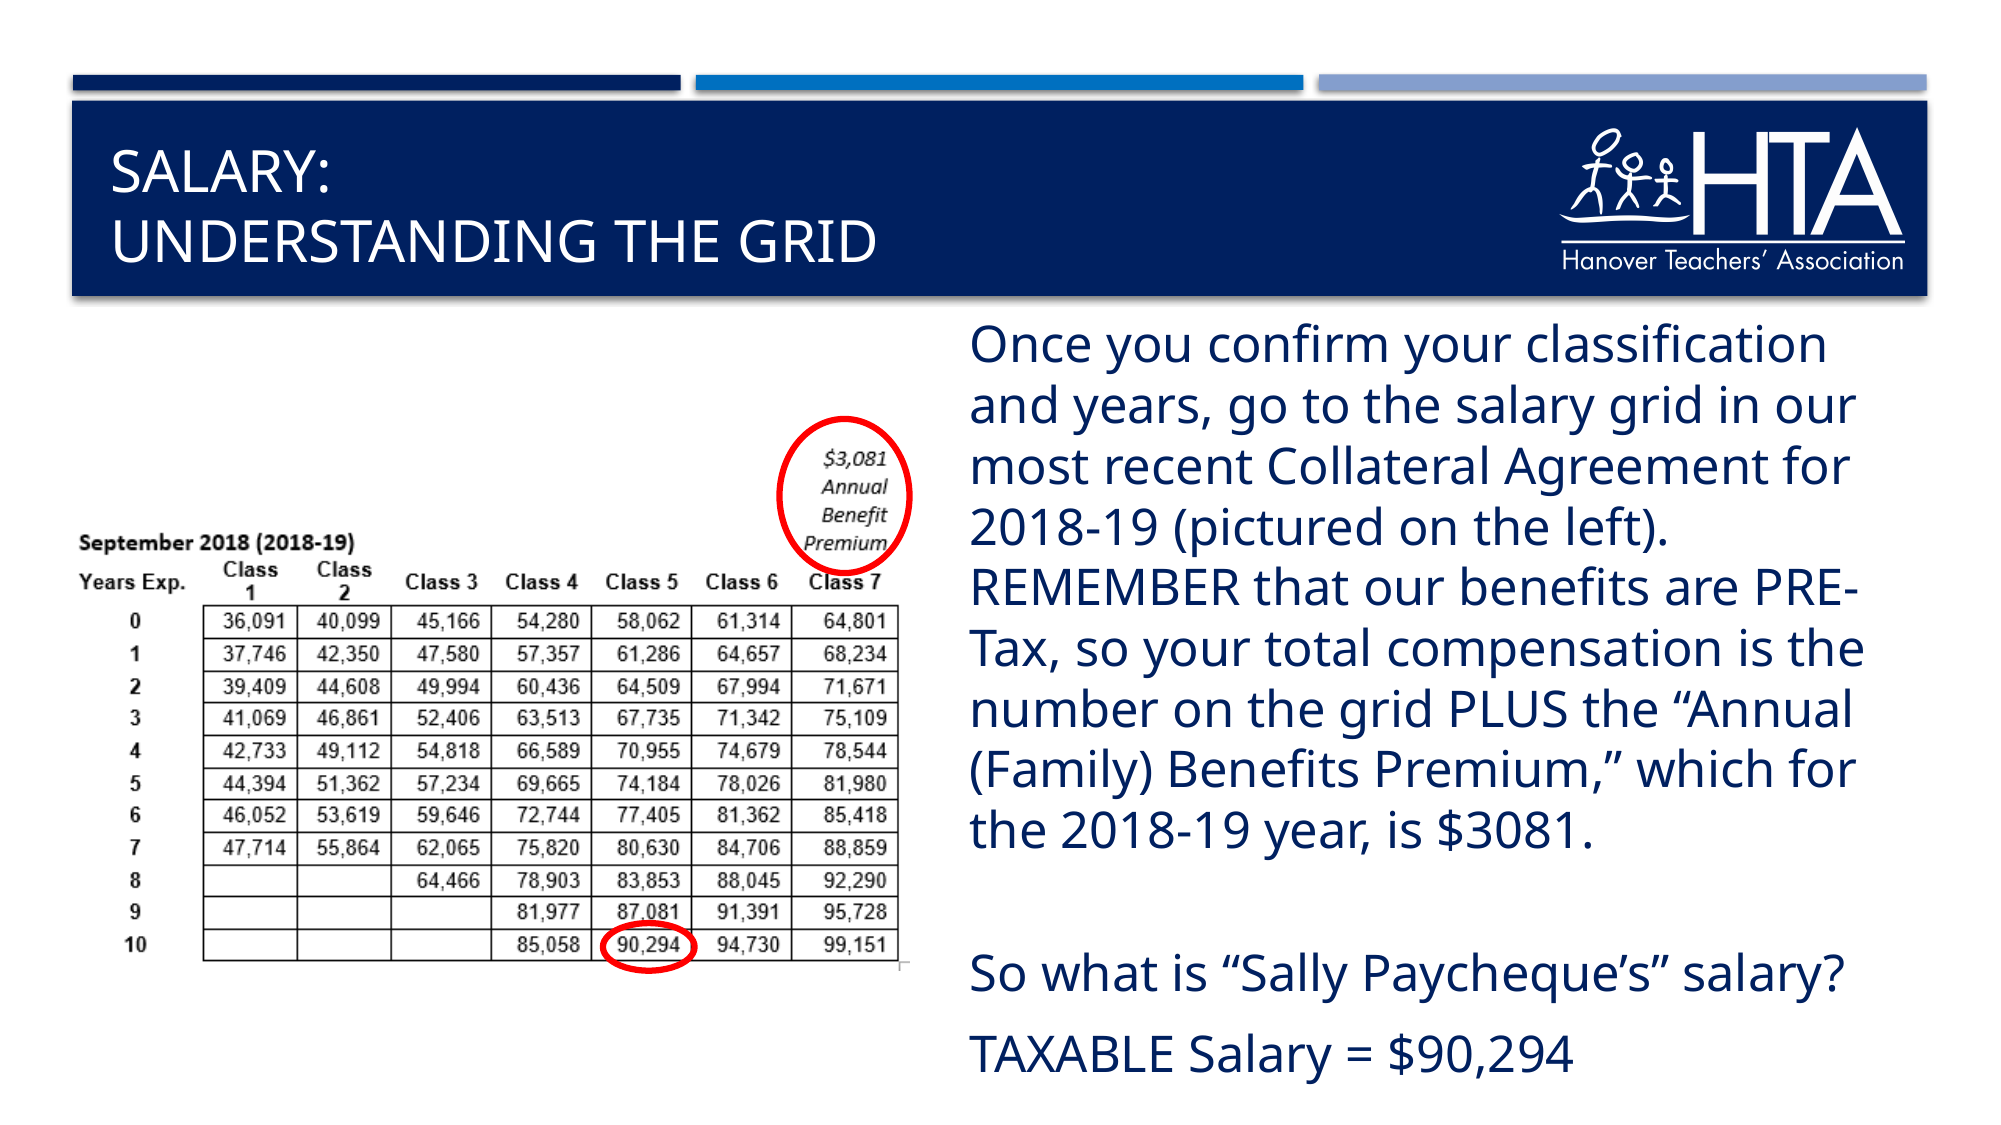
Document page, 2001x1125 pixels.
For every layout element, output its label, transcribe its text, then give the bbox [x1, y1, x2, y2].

picture [69, 440, 910, 972]
list Once you confirm your classification and years, go to the salary grid in our most recent Collateral Agreement for 2018-19 (pictured on the left). REMEMBER that our benefits are PRE-Tax, so your total compensation is the number on the grid PLUS the “Annual (Family) Benefits Premium,” which for the 2018-19 year, is $3081. So what is “Sally Paycheque’s” salary? TAXABLE Salary = $90,294 [954, 304, 1948, 1108]
text_box [799, 417, 890, 438]
title SALARY: Understanding the Grid [95, 115, 1905, 282]
